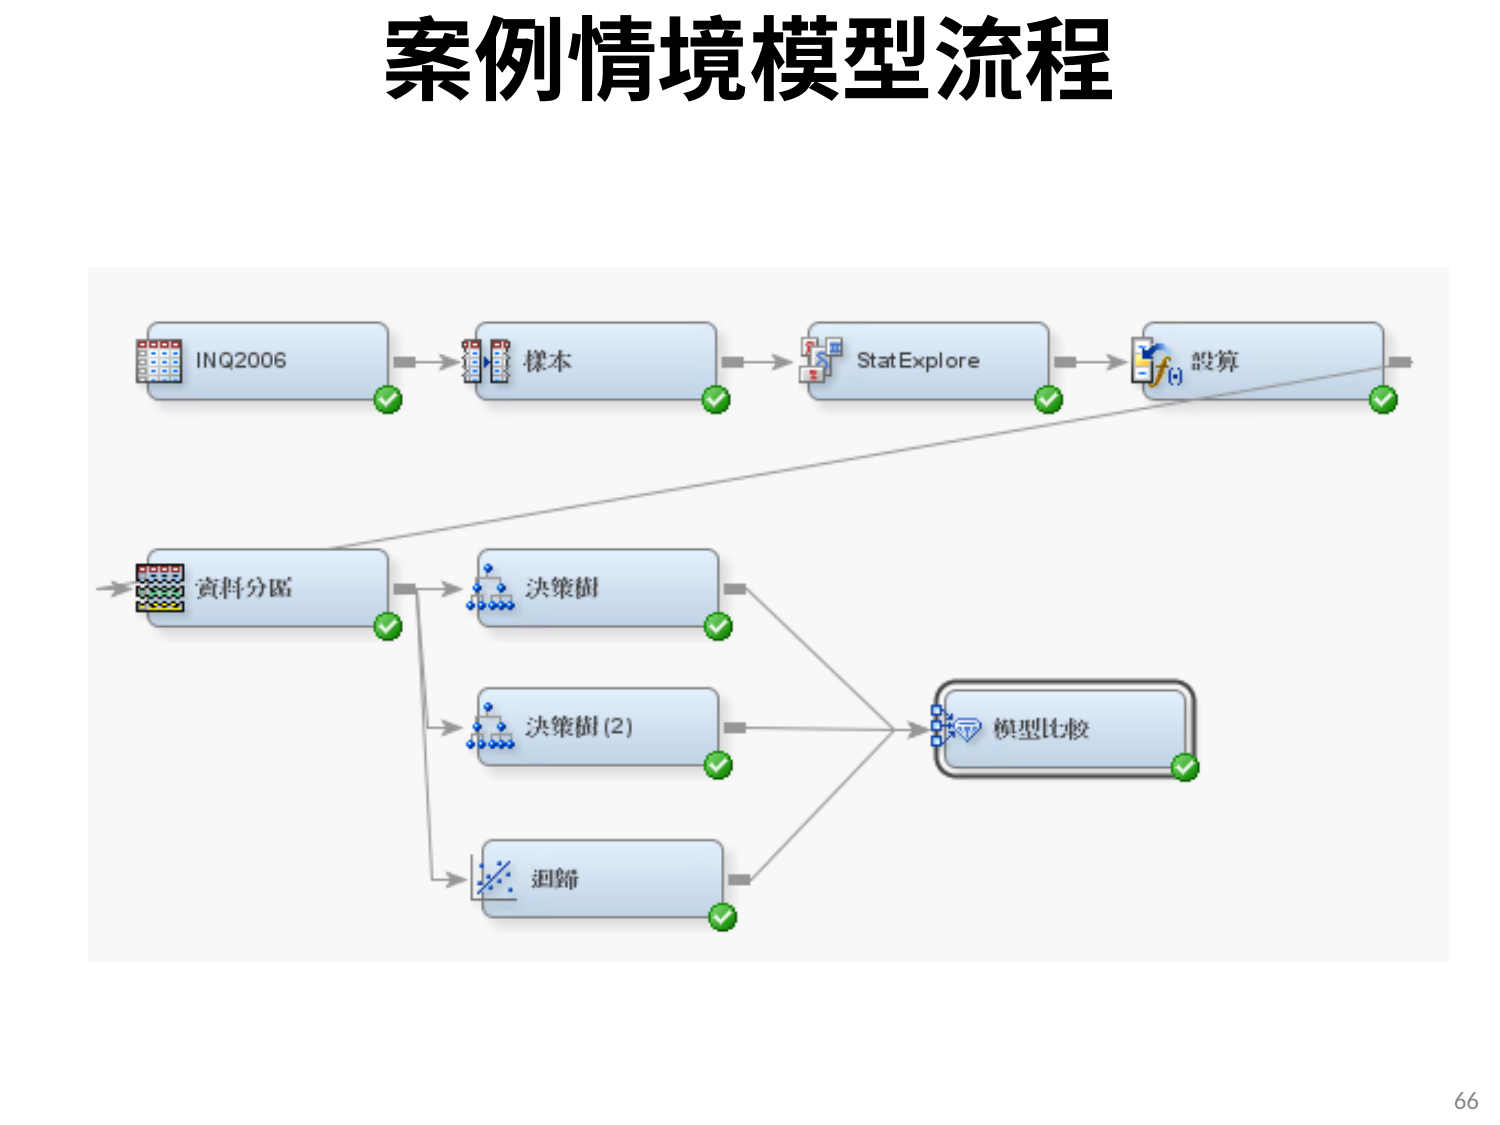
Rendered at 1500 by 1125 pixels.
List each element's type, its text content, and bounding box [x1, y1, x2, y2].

title 案例情境模型流程 [75, 0, 1425, 114]
slide_number 66 [1144, 1069, 1495, 1125]
picture [88, 266, 1449, 963]
